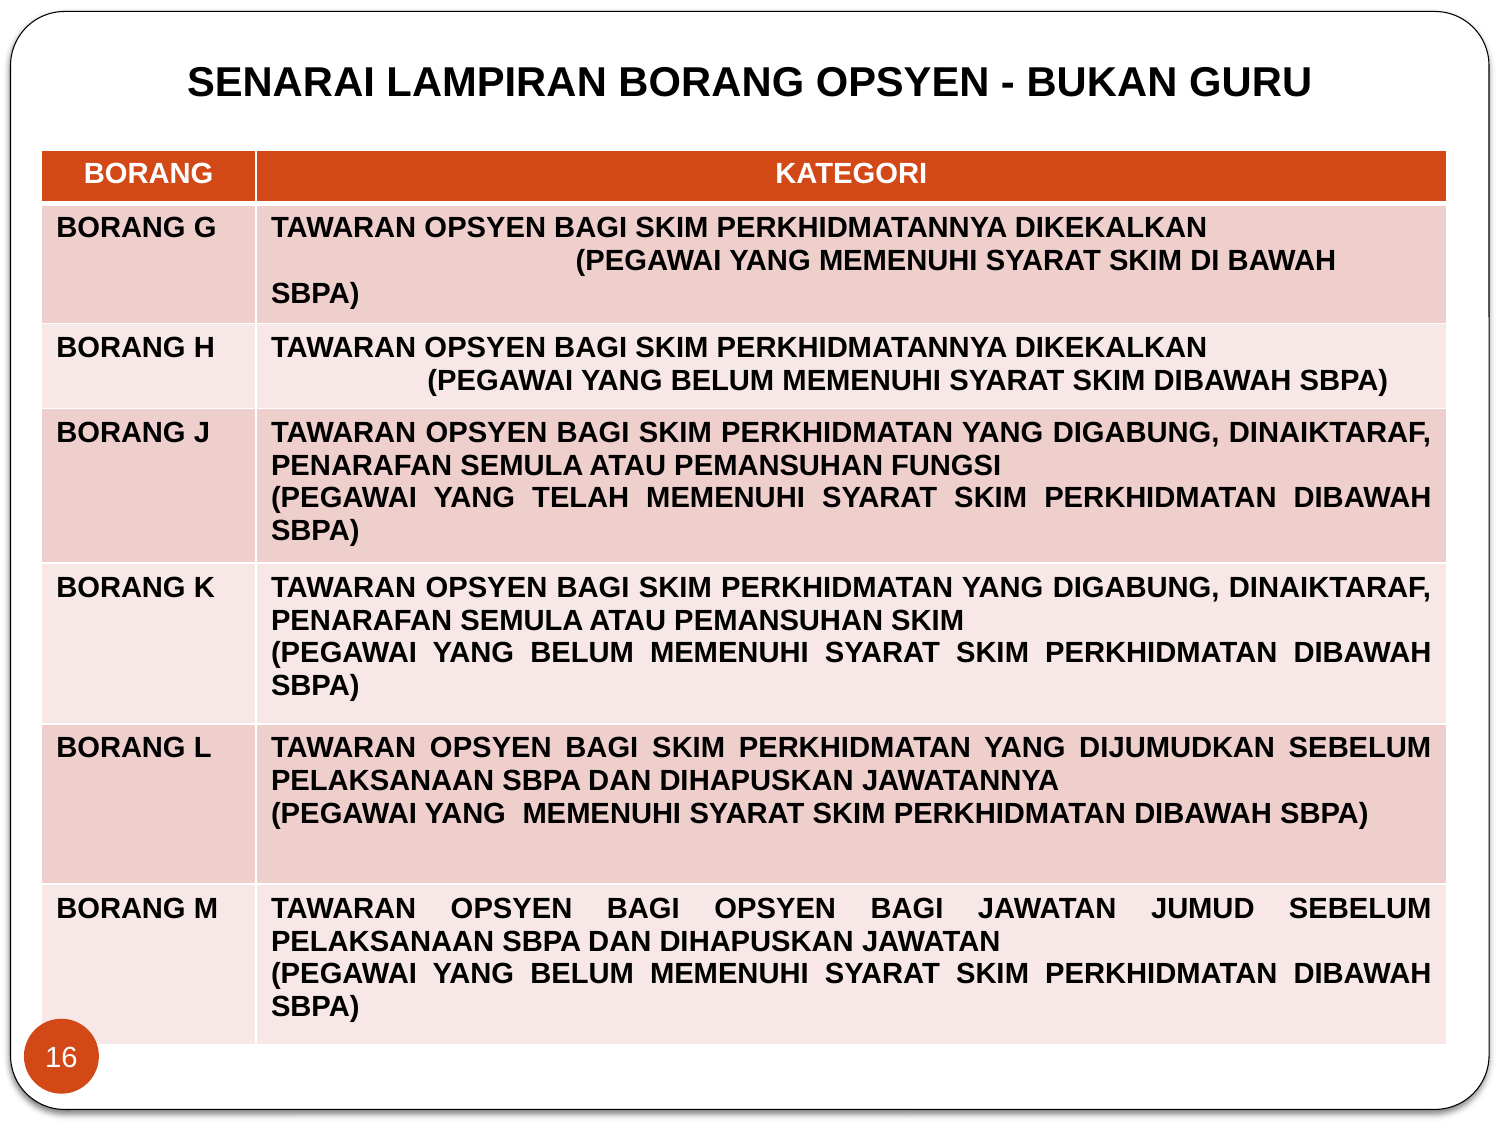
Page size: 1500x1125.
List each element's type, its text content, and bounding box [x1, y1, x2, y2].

table_cell TAWARAN OPSYEN BAGI OPSYEN BAGI JAWATAN JUMUD SEBELUM PELAKSANAAN SBPA DAN DIHAPUSKAN JAWATAN (PEGAWAI YANG BELUM MEMENUHI SYARAT SKIM PERKHIDMATAN DIBAWAH SBPA) [257, 885, 1446, 1044]
table_cell TAWARAN OPSYEN BAGI SKIM PERKHIDMATAN YANG DIGABUNG, DINAIKTARAF, PENARAFAN SEMULA ATAU PEMANSUHAN SKIM (PEGAWAI YANG BELUM MEMENUHI SYARAT SKIM PERKHIDMATAN DIBAWAH SBPA) [257, 564, 1446, 723]
table_cell TAWARAN OPSYEN BAGI SKIM PERKHIDMATAN YANG DIJUMUDKAN SEBELUM PELAKSANAAN SBPA DAN DIHAPUSKAN JAWATANNYA (PEGAWAI YANG MEMENUHI SYARAT SKIM PERKHIDMATAN DIBAWAH SBPA) [257, 725, 1446, 883]
text_box SENARAI LAMPIRAN BORANG OPSYEN - BUKAN GURU [81, 46, 1418, 112]
slide_number 16 [23, 1018, 99, 1094]
table_cell BORANG L [42, 725, 255, 883]
table_cell TAWARAN OPSYEN BAGI SKIM PERKHIDMATANNYA DIKEKALKAN (PEGAWAI YANG BELUM MEMENUHI SYARAT SKIM DIBAWAH SBPA) [257, 324, 1446, 408]
table_cell TAWARAN OPSYEN BAGI SKIM PERKHIDMATANNYA DIKEKALKAN (PEGAWAI YANG MEMENUHI SYARAT SKIM DI BAWAH SBPA) [257, 206, 1446, 323]
table_cell BORANG K [42, 564, 255, 723]
table_header BORANG [42, 151, 255, 201]
table_header KATEGORI [257, 151, 1446, 201]
table_cell BORANG M [42, 885, 255, 1044]
table_cell TAWARAN OPSYEN BAGI SKIM PERKHIDMATAN YANG DIGABUNG, DINAIKTARAF, PENARAFAN SEMULA ATAU PEMANSUHAN FUNGSI (PEGAWAI YANG TELAH MEMENUHI SYARAT SKIM PERKHIDMATAN DIBAWAH SBPA) [257, 409, 1446, 562]
table_cell BORANG H [42, 324, 255, 408]
table_cell BORANG G [42, 206, 255, 323]
table_cell BORANG J [42, 409, 255, 562]
